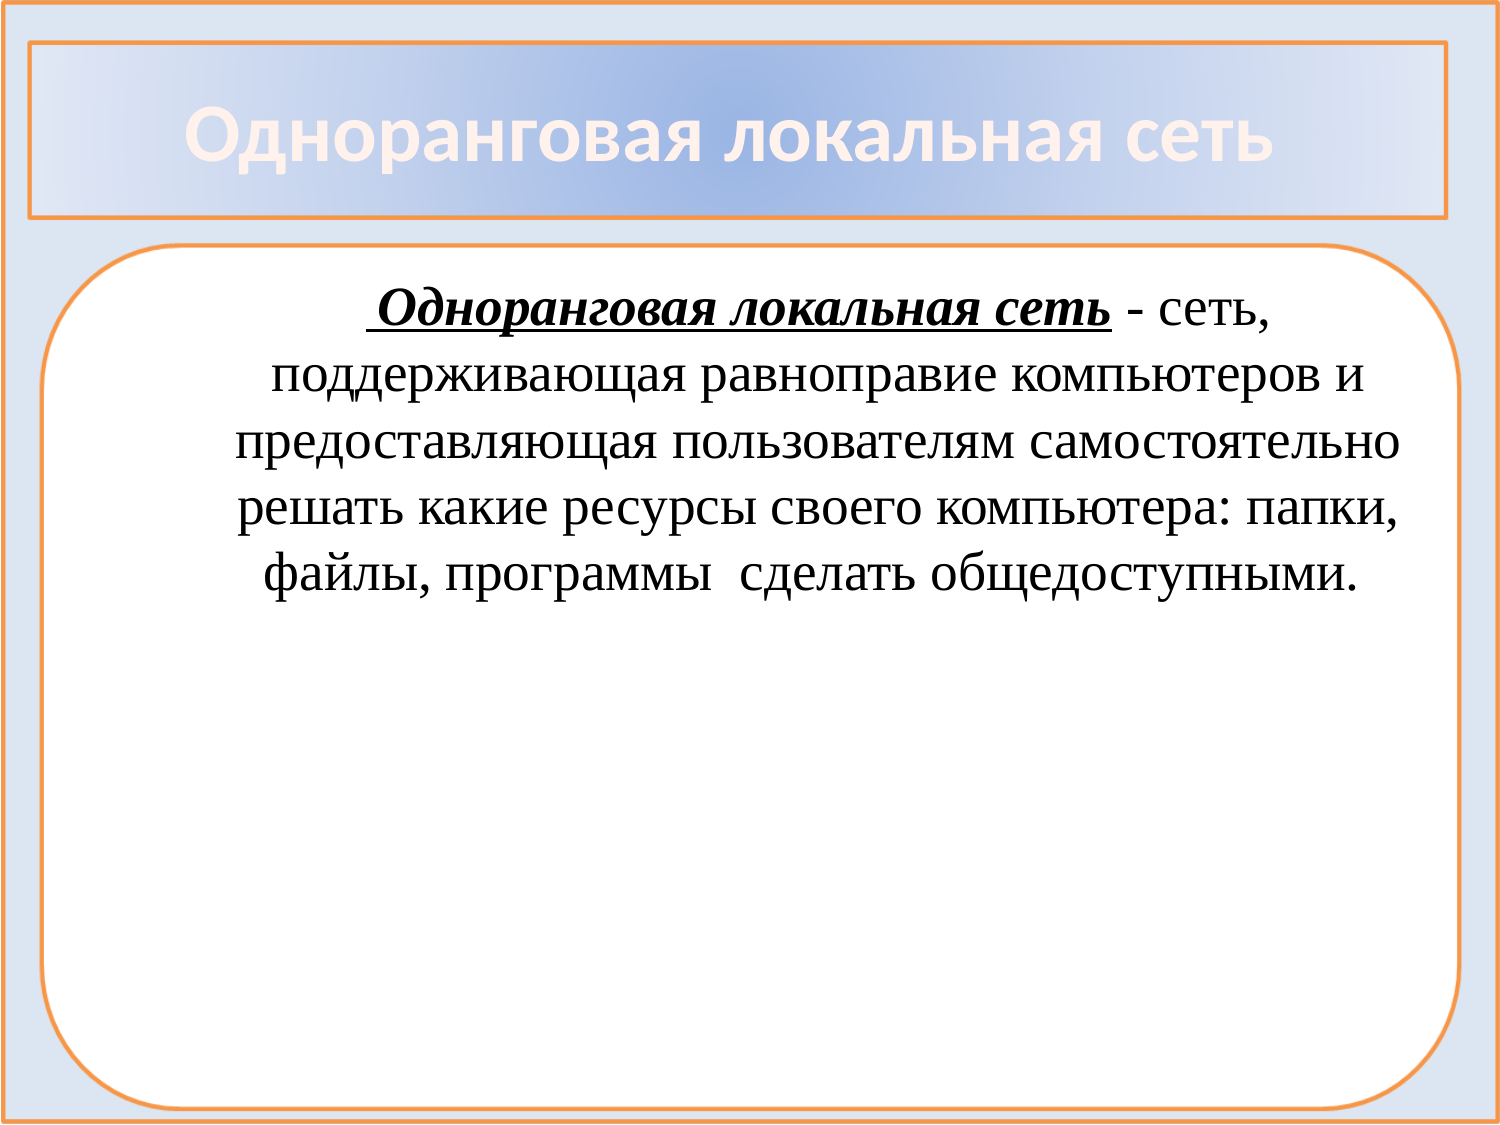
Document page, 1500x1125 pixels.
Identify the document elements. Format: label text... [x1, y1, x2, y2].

list Одноранговая локальная сеть - сеть, поддерживающая равноправие компьютеров и предоставляющая пользователям самостоятельно решать какие ресурсы своего компьютера: папки, файлы, программы сделать общедоступными. [93, 262, 1425, 657]
title Одноранговая локальная сеть [35, 45, 1425, 211]
picture [0, 0, 1500, 1125]
